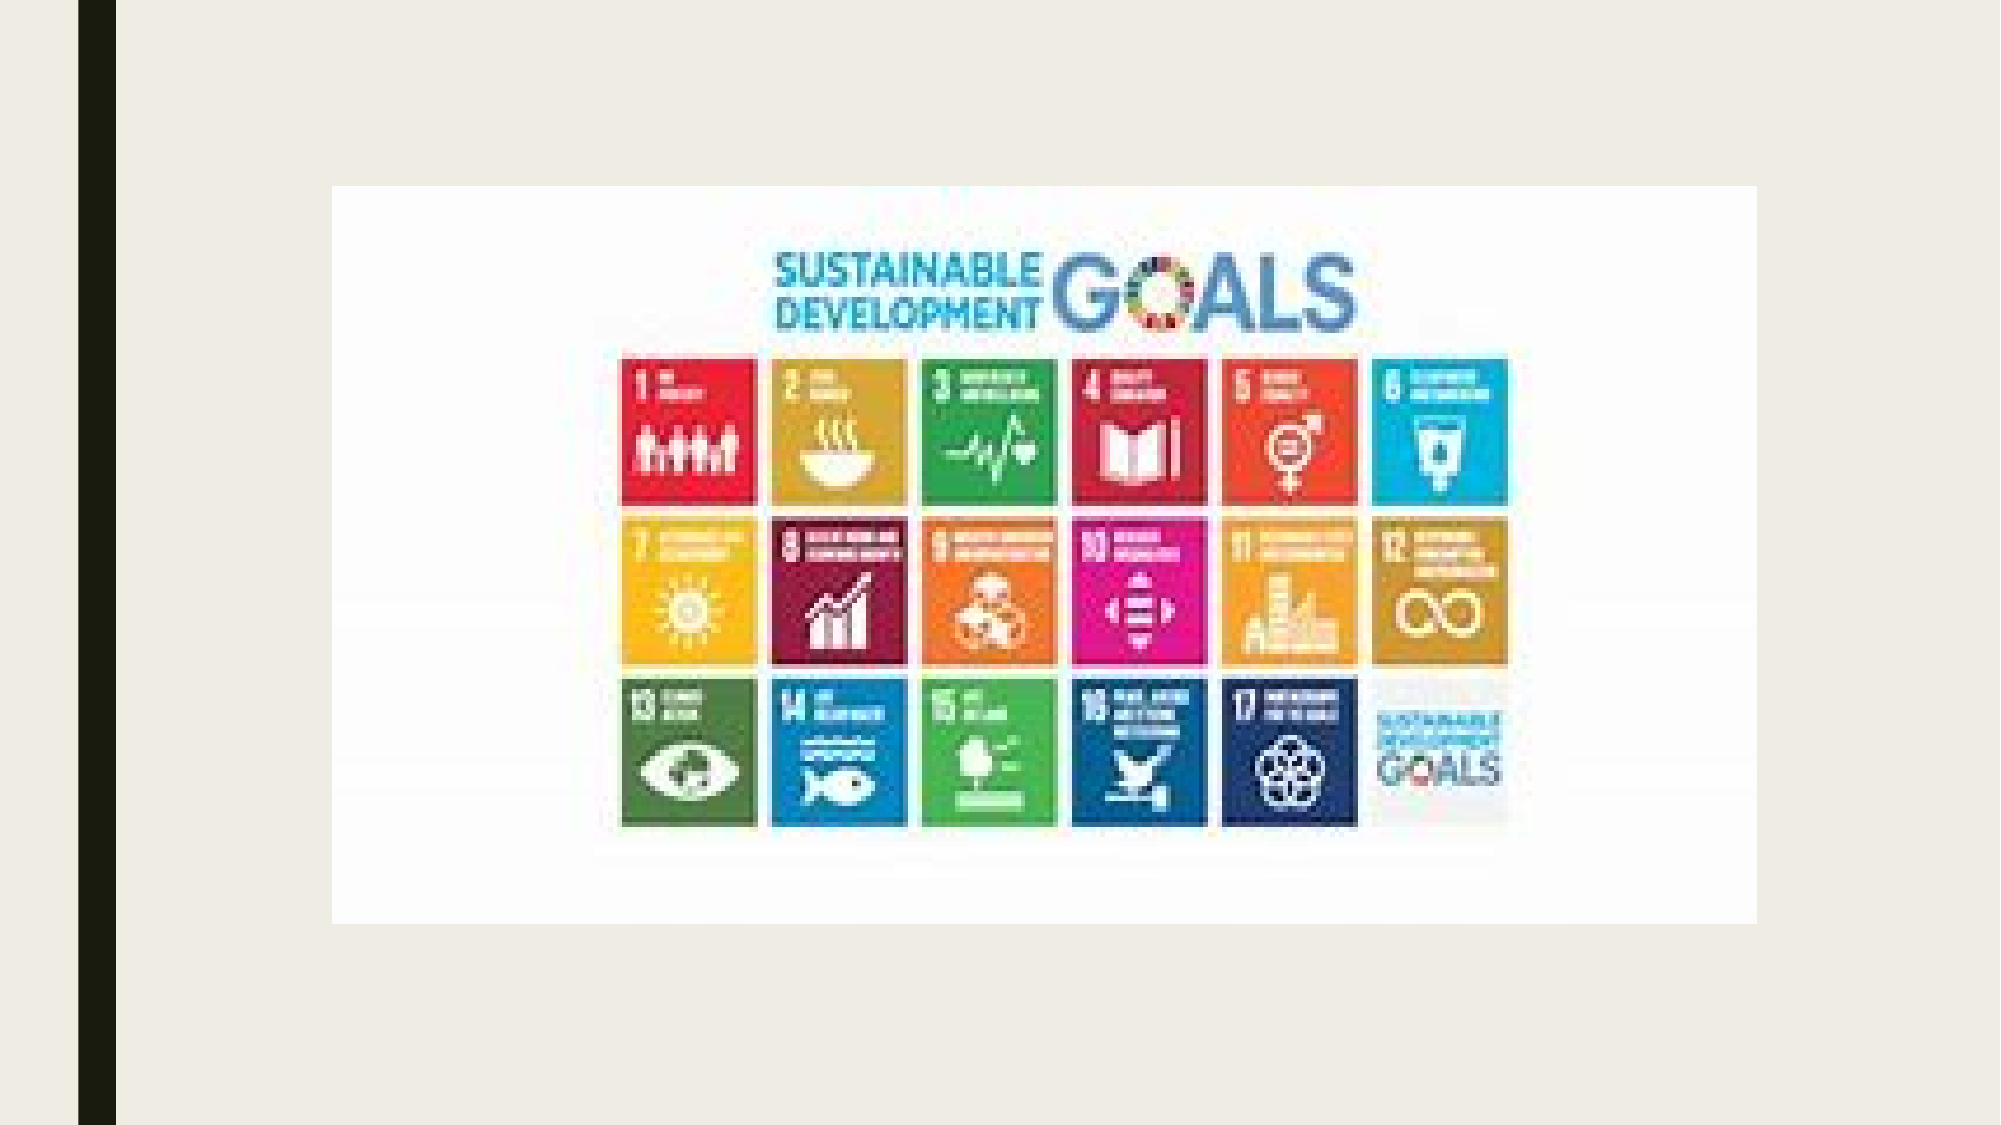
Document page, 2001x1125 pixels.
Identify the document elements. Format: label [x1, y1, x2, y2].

picture [332, 186, 1757, 924]
